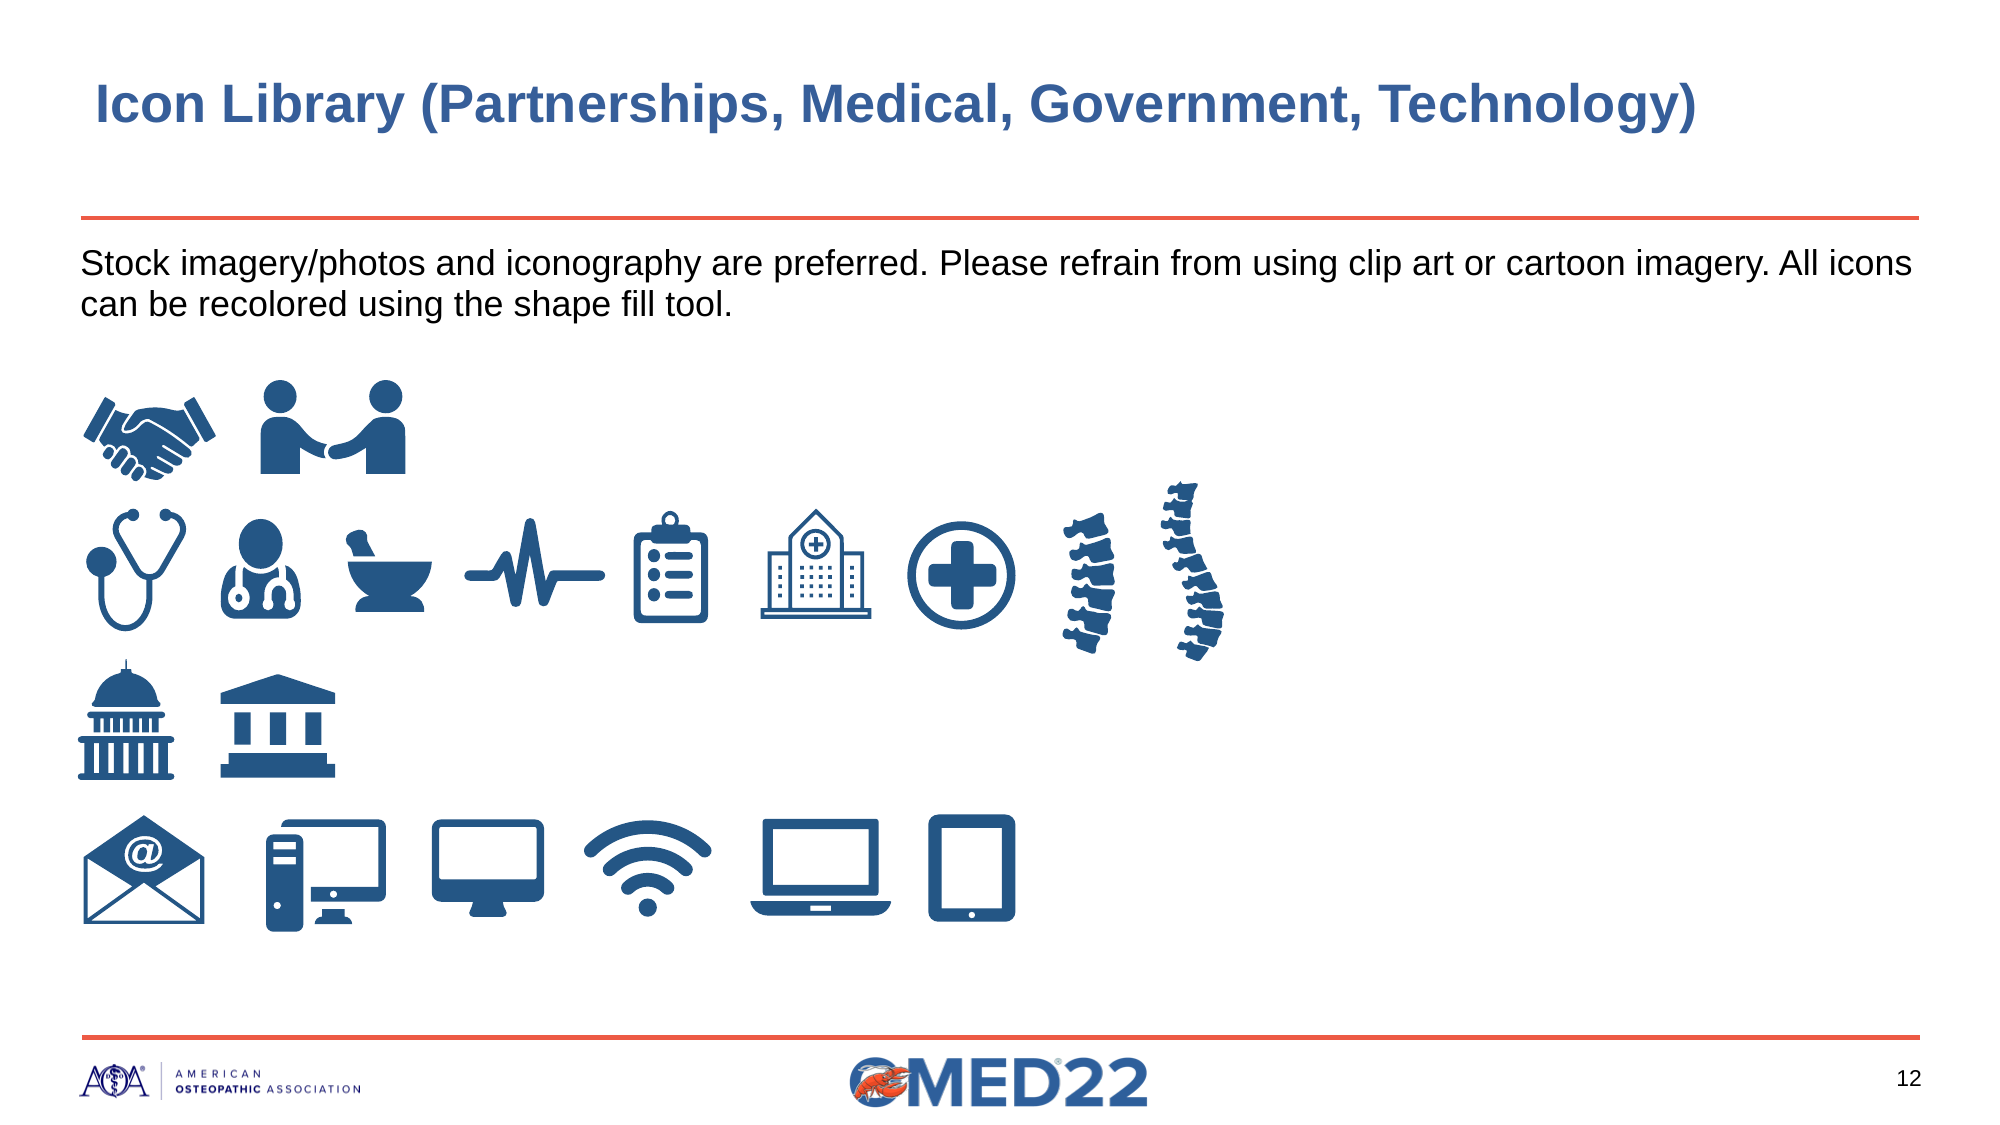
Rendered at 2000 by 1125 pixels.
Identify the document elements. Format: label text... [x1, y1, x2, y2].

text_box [82, 396, 217, 483]
text_box [928, 814, 1016, 922]
picture [847, 1044, 1151, 1114]
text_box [345, 528, 433, 613]
text_box [431, 819, 545, 917]
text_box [260, 379, 406, 475]
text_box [220, 518, 302, 620]
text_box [749, 818, 892, 917]
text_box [220, 673, 336, 779]
list Stock imagery/photos and iconography are preferred. Please refrain from using clip art or cartoon imagery. All icons can be recolored using the shape fill tool. [80, 242, 1919, 325]
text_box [265, 818, 387, 933]
text_box [464, 518, 606, 607]
title Icon Library (Partnerships, Medical, Government, Technology) [80, 0, 1920, 213]
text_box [582, 811, 713, 918]
text_box [83, 815, 205, 924]
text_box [85, 508, 188, 632]
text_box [633, 509, 709, 624]
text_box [1159, 480, 1226, 663]
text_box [77, 658, 175, 781]
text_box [1061, 511, 1117, 655]
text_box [760, 508, 872, 620]
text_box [906, 520, 1016, 631]
picture [79, 1062, 360, 1100]
